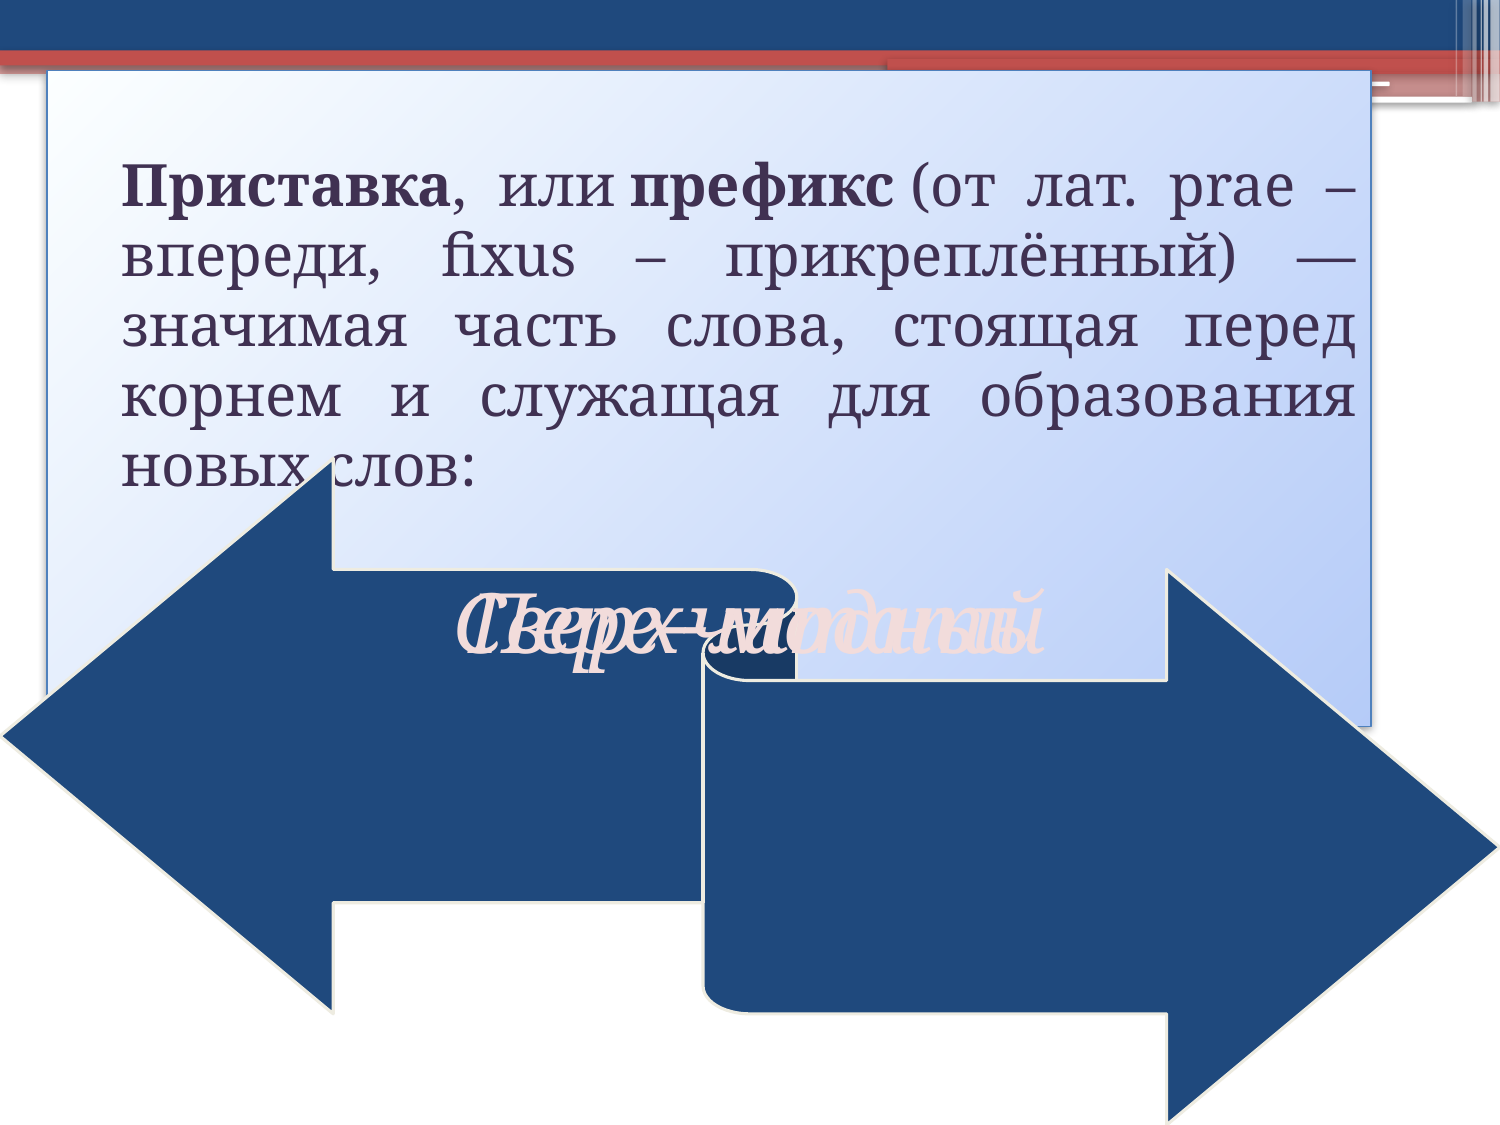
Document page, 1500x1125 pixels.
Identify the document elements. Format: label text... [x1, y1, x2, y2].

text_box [0, 458, 1500, 1125]
list Приставка, или префикс (от лат. prae – впереди, fixus – прикреплённый) — значимая часть слова, стоящая перед корнем и служащая для образования новых слов: [46, 70, 1372, 455]
